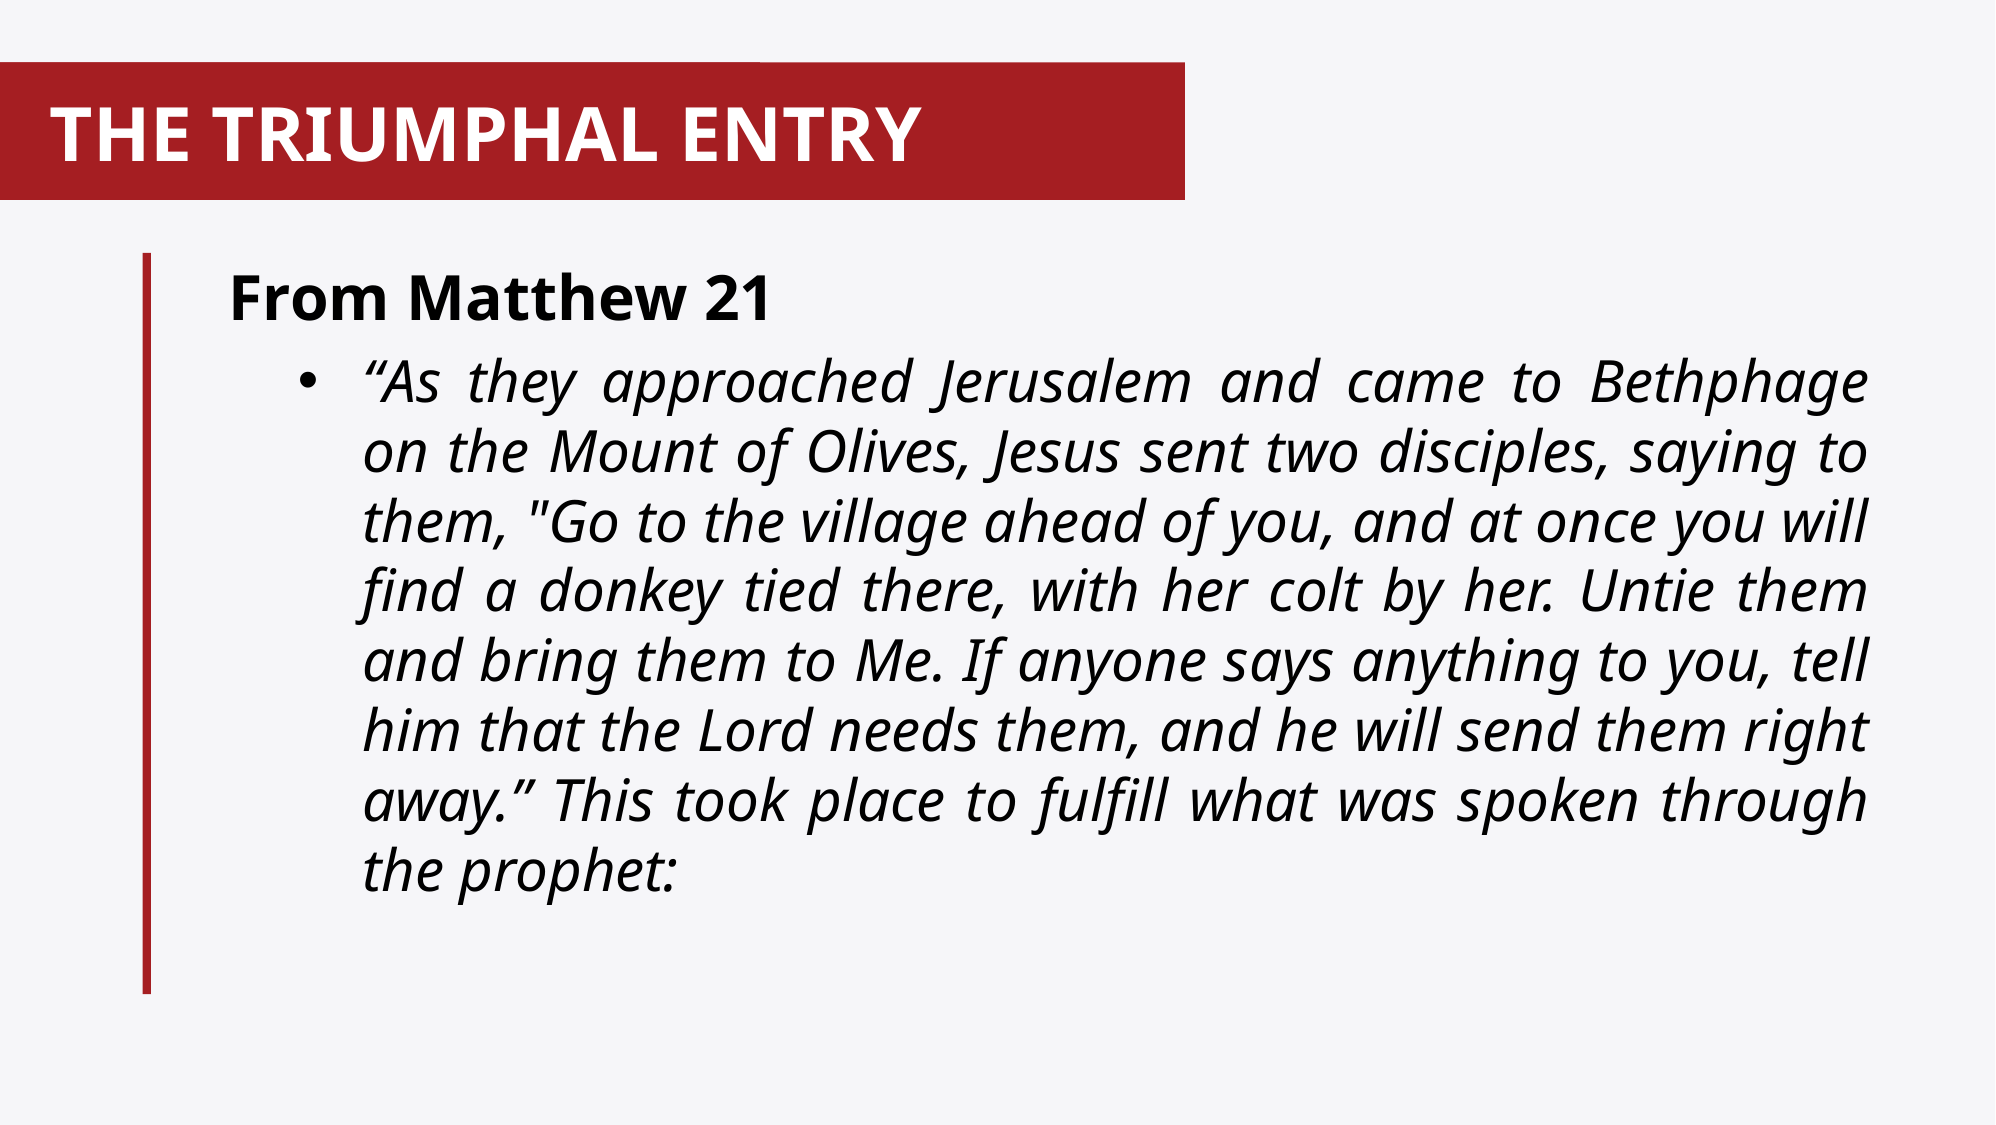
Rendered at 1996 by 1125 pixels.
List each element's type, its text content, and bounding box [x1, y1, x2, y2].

title THE TRIUMPHAL ENTRY [0, 62, 1185, 200]
subtitle From Matthew 21 “As they approached Jerusalem and came to Bethphage on the Mount of Olives, Jesus sent two disciples, saying to them, "Go to the village ahead of you, and at once you will find a donkey tied there, with her colt by her. Untie them and bring them to Me. If anyone says anything to you, tell him that the Lord needs them, and he will send them right away.” This took place to fulfill what was spoken through the prophet: [197, 249, 1885, 1025]
